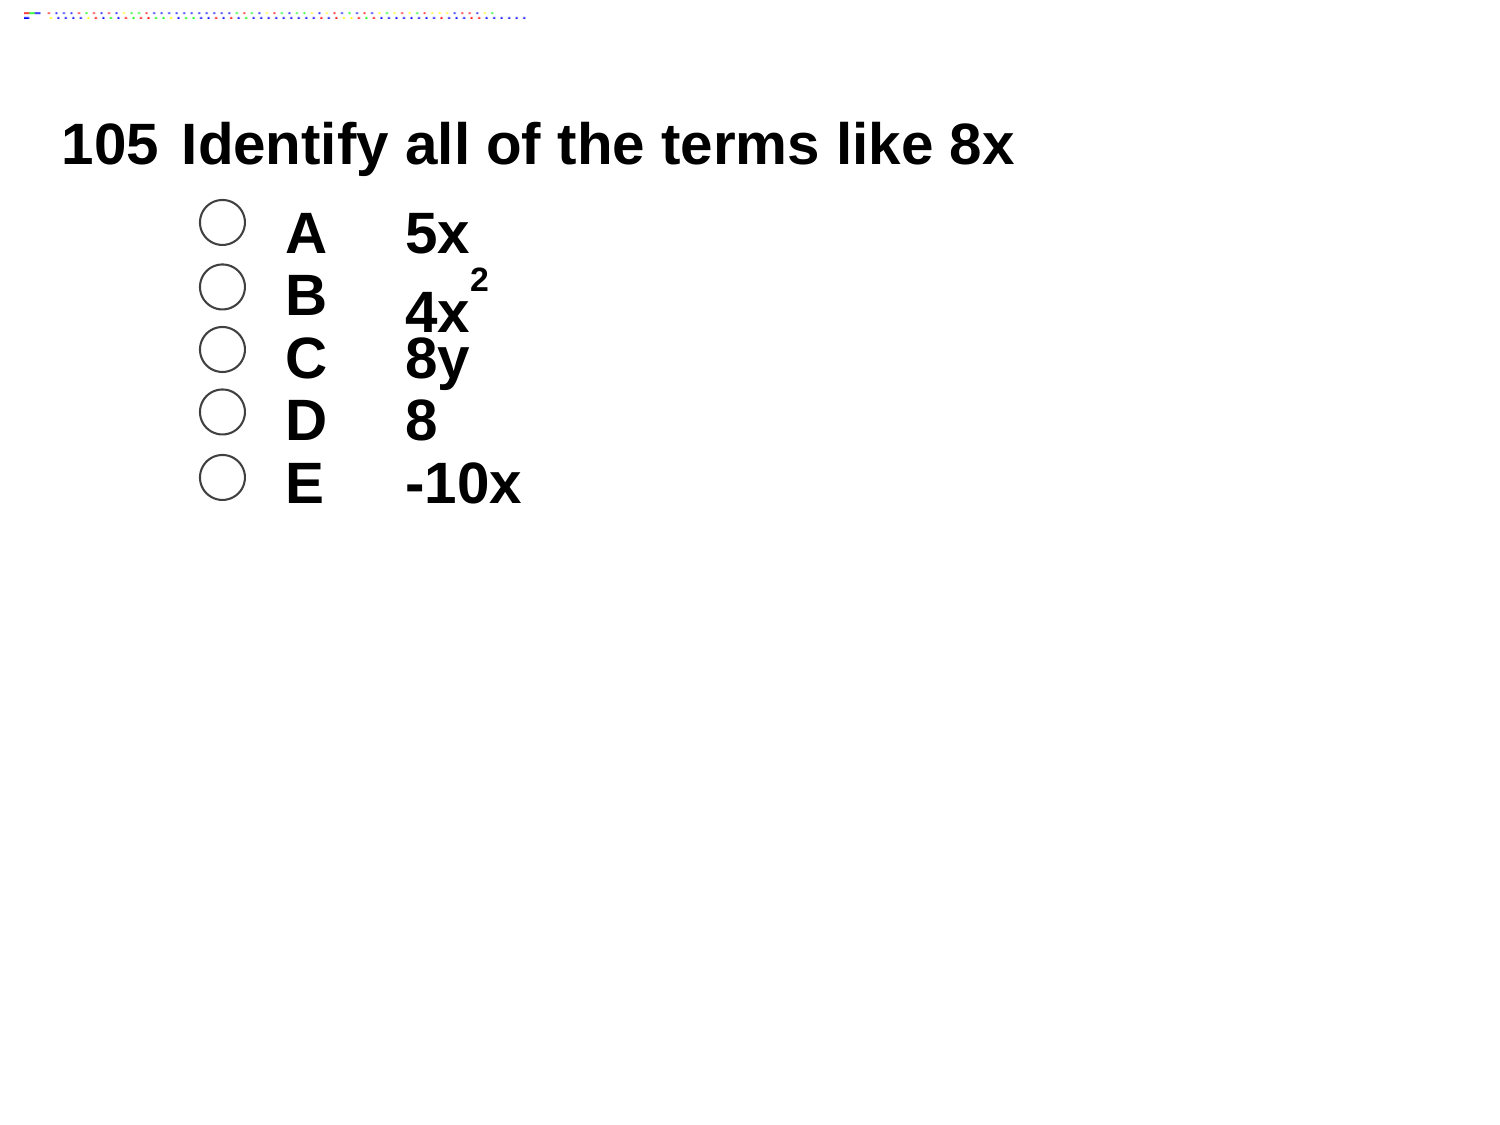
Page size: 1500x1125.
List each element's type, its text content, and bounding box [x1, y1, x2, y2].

text_box [197, 452, 248, 503]
text_box [197, 197, 248, 248]
text_box 105 [49, 99, 169, 182]
text_box A [273, 188, 393, 251]
text_box 4x2 [393, 251, 677, 350]
text_box C [273, 313, 393, 376]
text_box [197, 324, 248, 375]
text_box 5x [393, 188, 647, 251]
text_box 8 [393, 376, 632, 439]
picture [24, 11, 535, 20]
text_box Identify all of the terms like 8x [169, 99, 1100, 182]
text_box D [273, 376, 393, 439]
text_box B [273, 251, 393, 313]
text_box [197, 387, 248, 437]
text_box E [273, 439, 393, 522]
text_box -10x [393, 439, 688, 522]
text_box 8y [393, 313, 654, 396]
text_box [197, 262, 248, 312]
